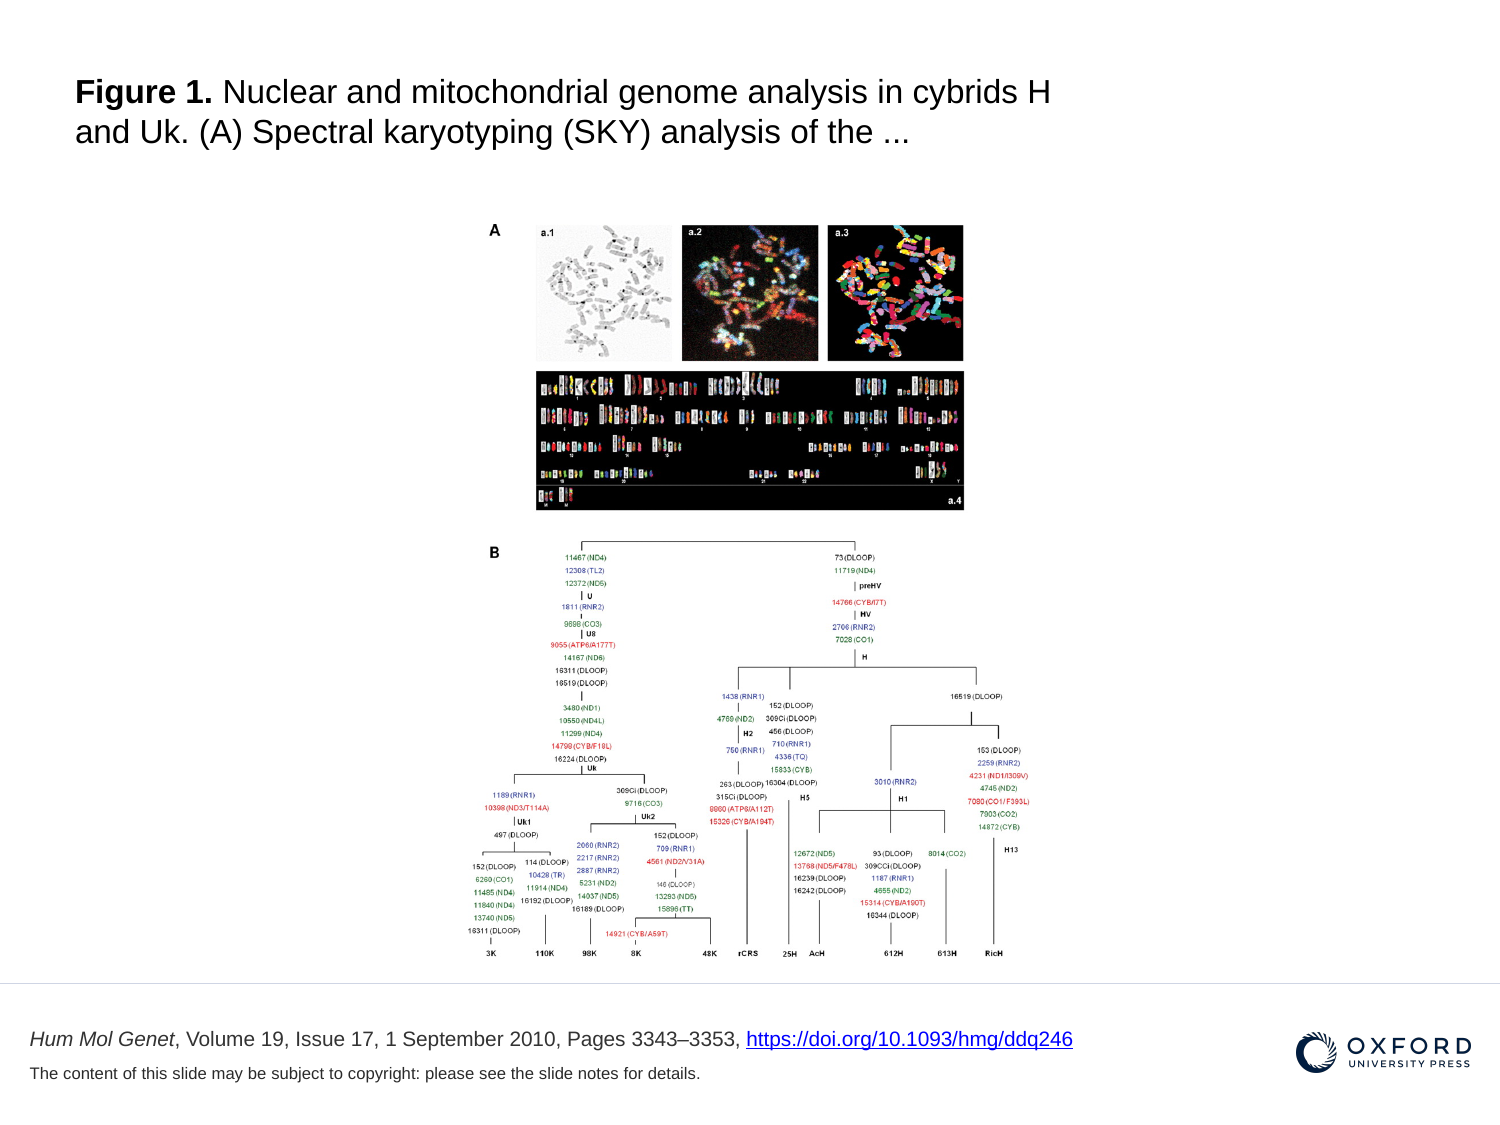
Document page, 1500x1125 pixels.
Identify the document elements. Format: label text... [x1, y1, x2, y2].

title Figure 1. Nuclear and mitochondrial genome analysis in cybrids H and Uk. (A) Spectral karyotyping (SKY) analysis of the ... [75, 69, 1078, 171]
picture [1296, 1032, 1471, 1073]
footer Hum Mol Genet, Volume 19, Issue 17, 1 September 2010, Pages 3343–3353, https://doi.org/10.1093/hmg/ddq246 The content of this slide may be subject to copyright: please see the slide notes for details. [0, 983, 1260, 1125]
picture [468, 224, 1030, 957]
